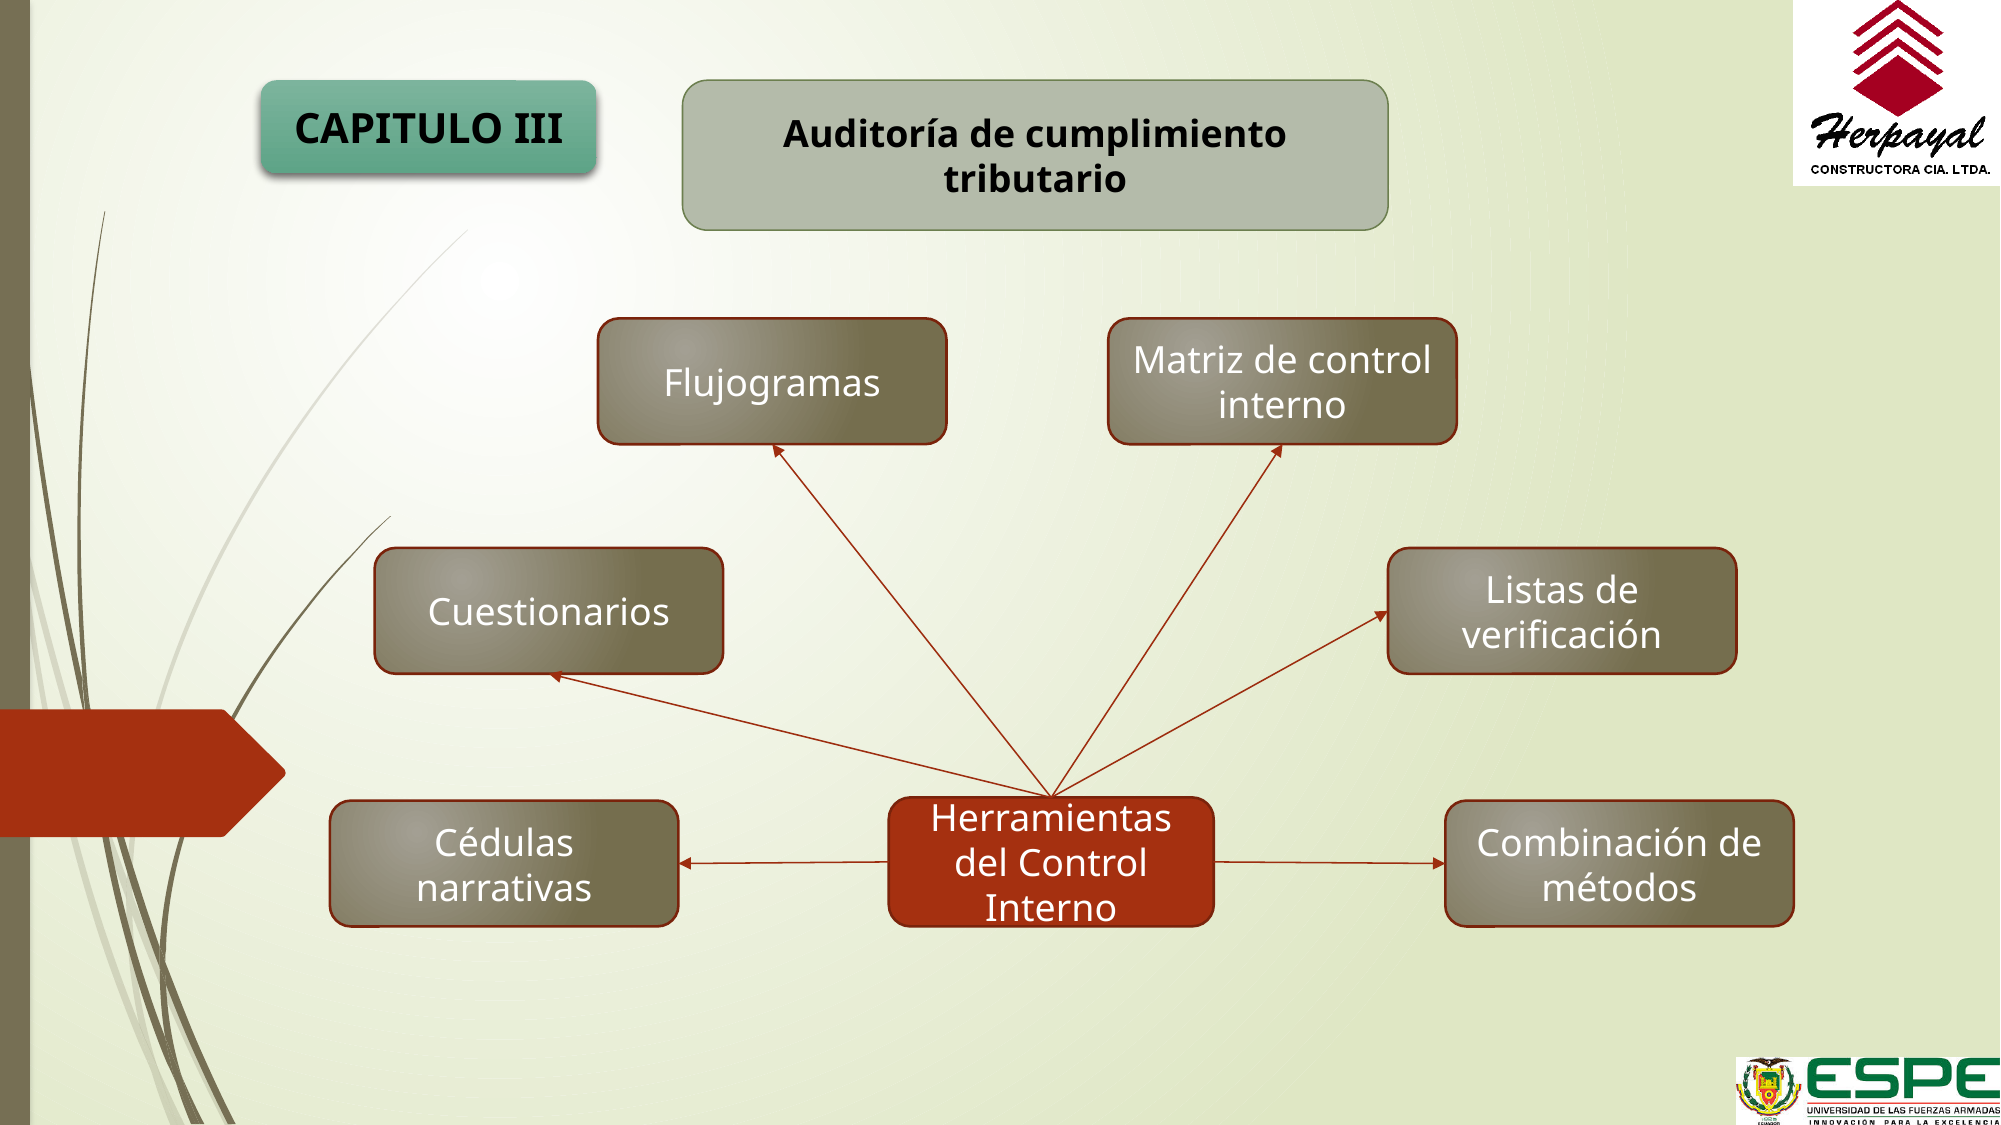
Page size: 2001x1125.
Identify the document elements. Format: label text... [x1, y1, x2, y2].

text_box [1050, 443, 1283, 610]
text_box Matriz de control interno [1106, 317, 1459, 446]
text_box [1050, 610, 1389, 798]
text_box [548, 673, 767, 798]
text_box CAPITULO III [260, 80, 597, 173]
text_box Herramientas del Control Interno [887, 807, 1216, 928]
text_box Listas de verificación [1386, 546, 1738, 676]
text_box Cuestionarios [373, 546, 725, 676]
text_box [772, 443, 1050, 798]
text_box Cédulas narrativas [328, 799, 680, 928]
text_box Auditoría de cumplimiento tributario [681, 79, 1389, 231]
picture [1793, 0, 2000, 186]
picture [1736, 1056, 2000, 1125]
text_box Combinación de métodos [1444, 799, 1796, 928]
text_box Flujogramas [596, 317, 948, 446]
